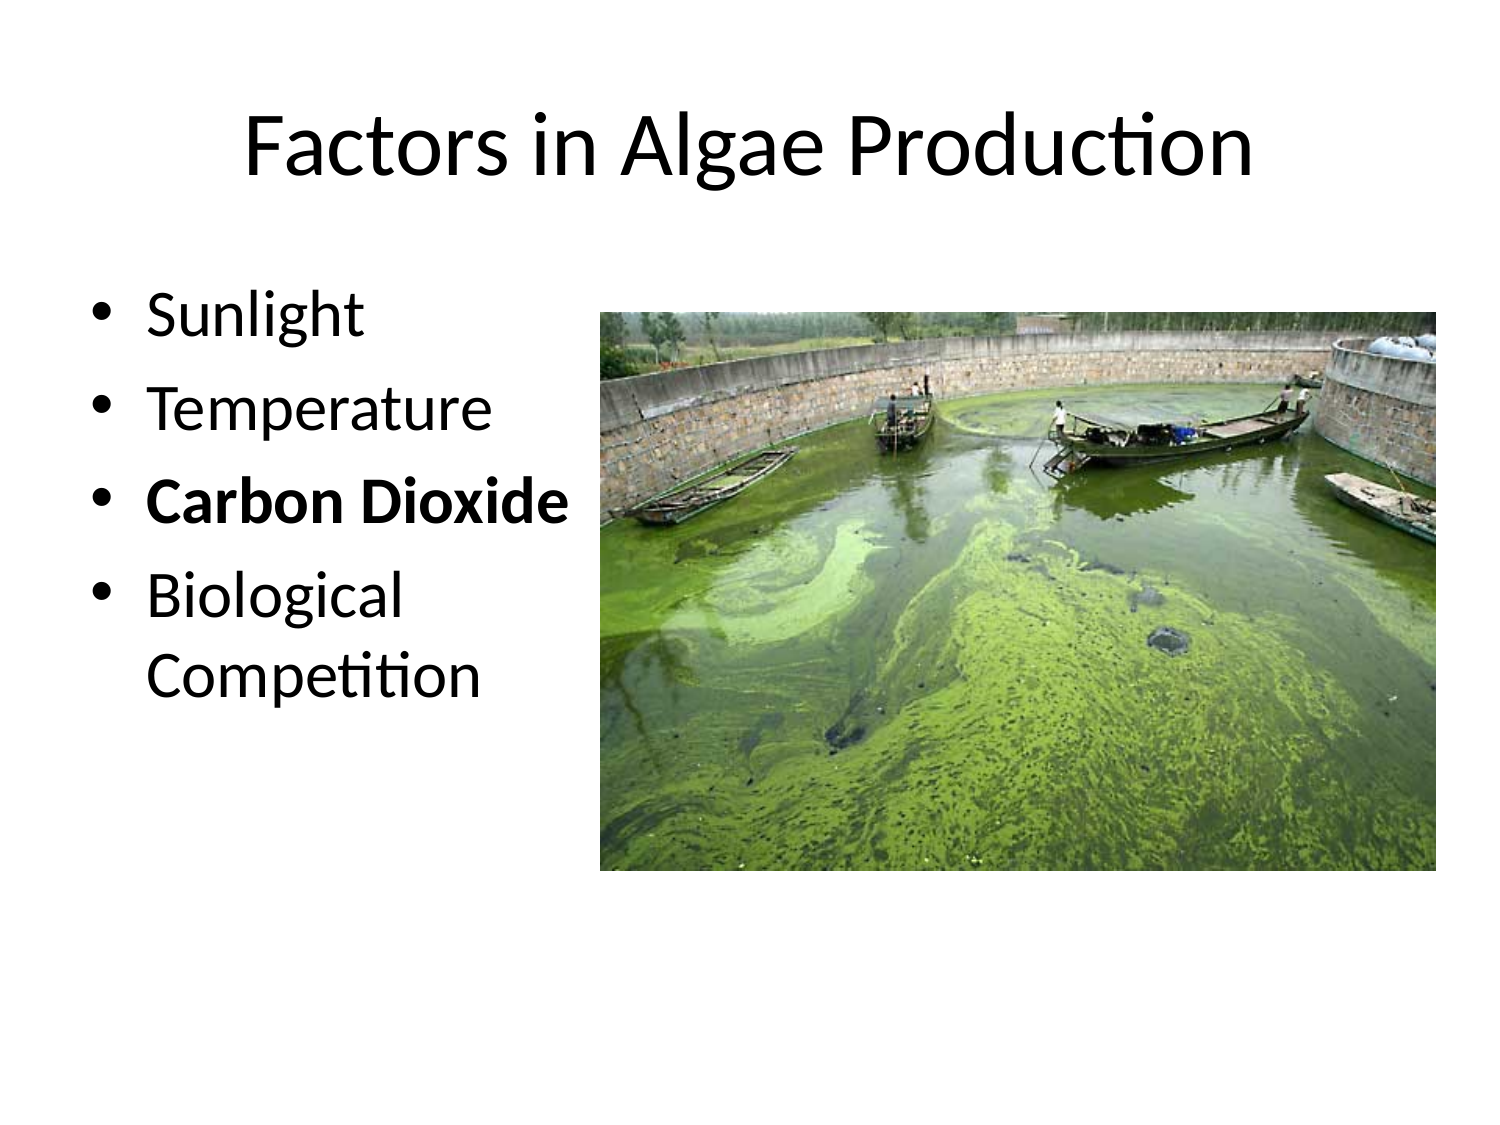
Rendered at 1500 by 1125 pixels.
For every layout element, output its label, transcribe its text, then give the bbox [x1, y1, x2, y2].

list Sunlight Temperature Carbon Dioxide Biological Competition [75, 262, 738, 1005]
picture [599, 312, 1437, 871]
title Factors in Algae Production [75, 45, 1425, 233]
